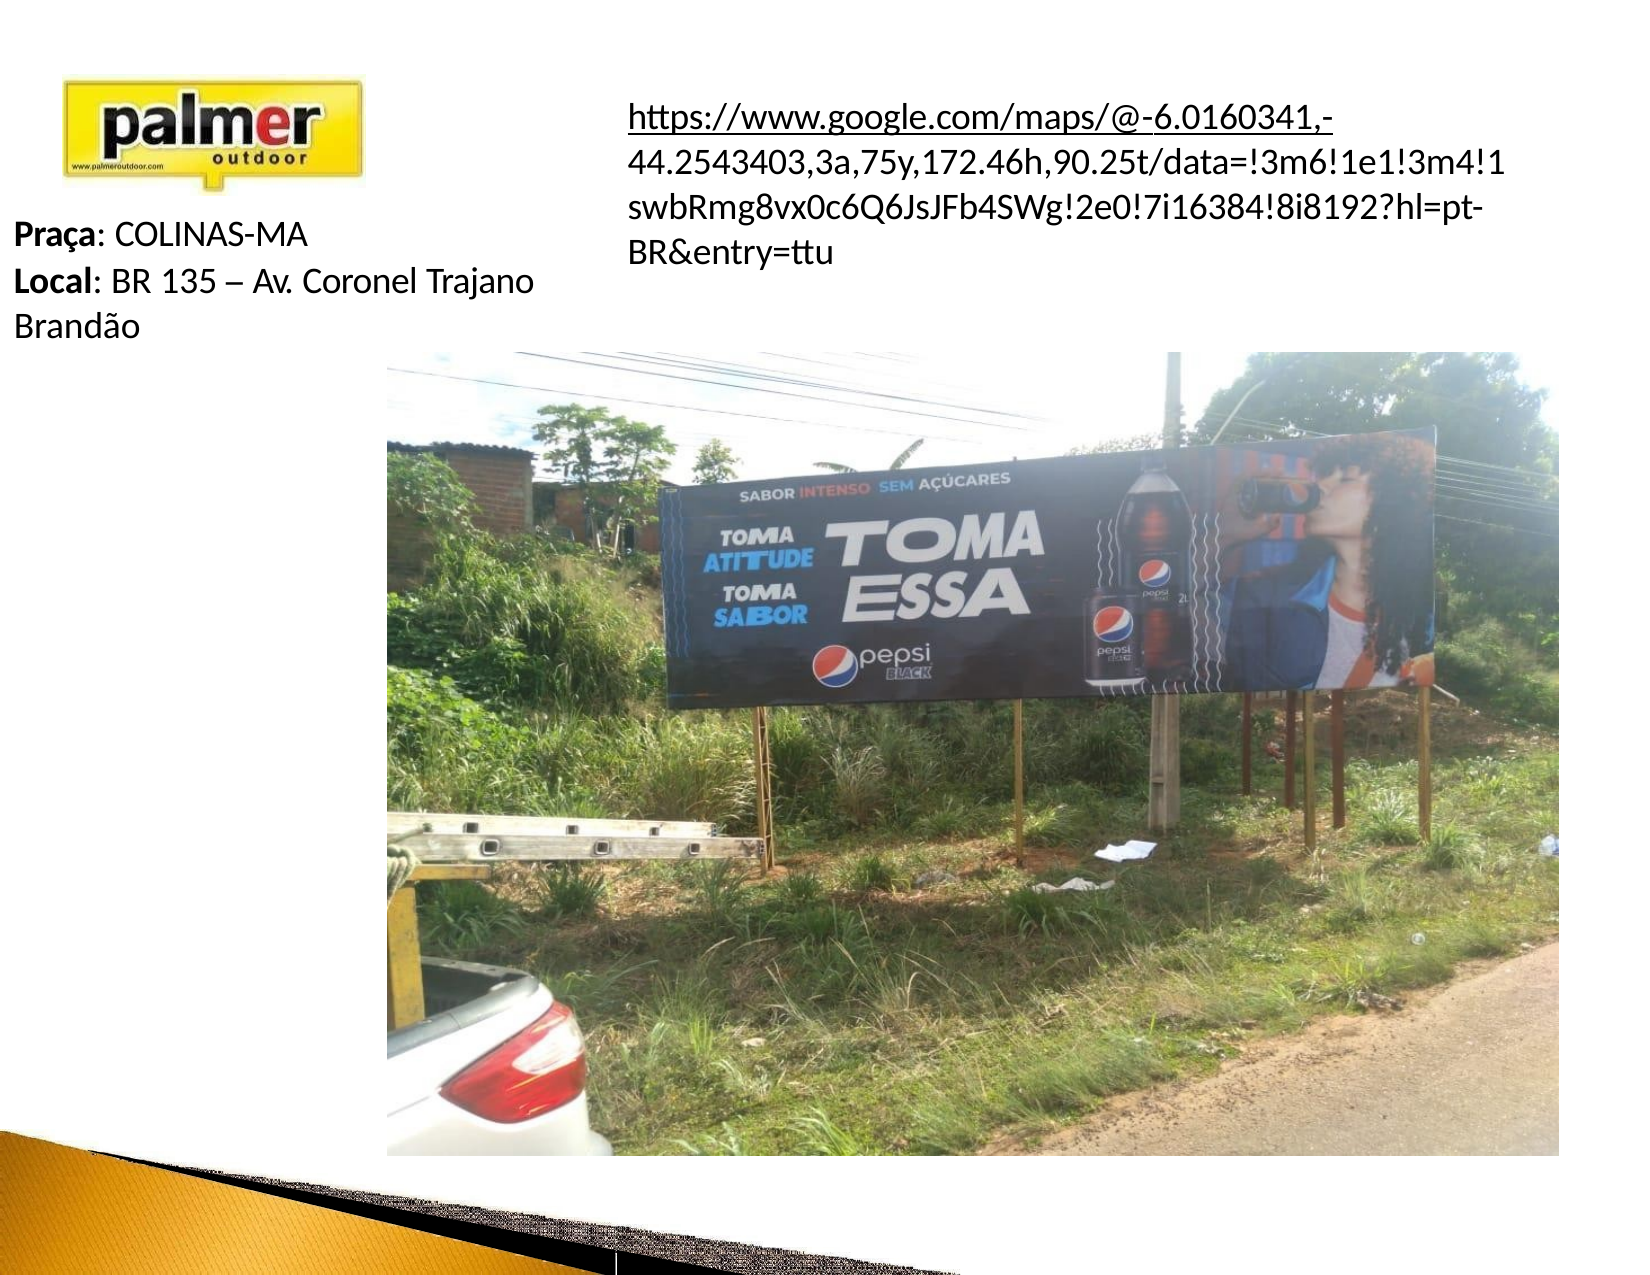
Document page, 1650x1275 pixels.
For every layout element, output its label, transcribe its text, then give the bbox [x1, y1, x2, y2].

picture [0, 351, 1560, 1275]
text_box https://www.google.com/maps/@-6.0160341,- 44.2543403,3a,75y,172.46h,90.25t/data=!3m6!1e1!3m4!1 swbRmg8vx0c6Q6JsJFb4SWg!2e0!7i16384!8i8192?hl=pt- BR&entry=ttu [625, 90, 1521, 273]
text_box Praça: COLINAS-MA Local: BR 135 – Av. Coronel Trajano Brandão [11, 207, 537, 347]
picture [62, 74, 366, 196]
